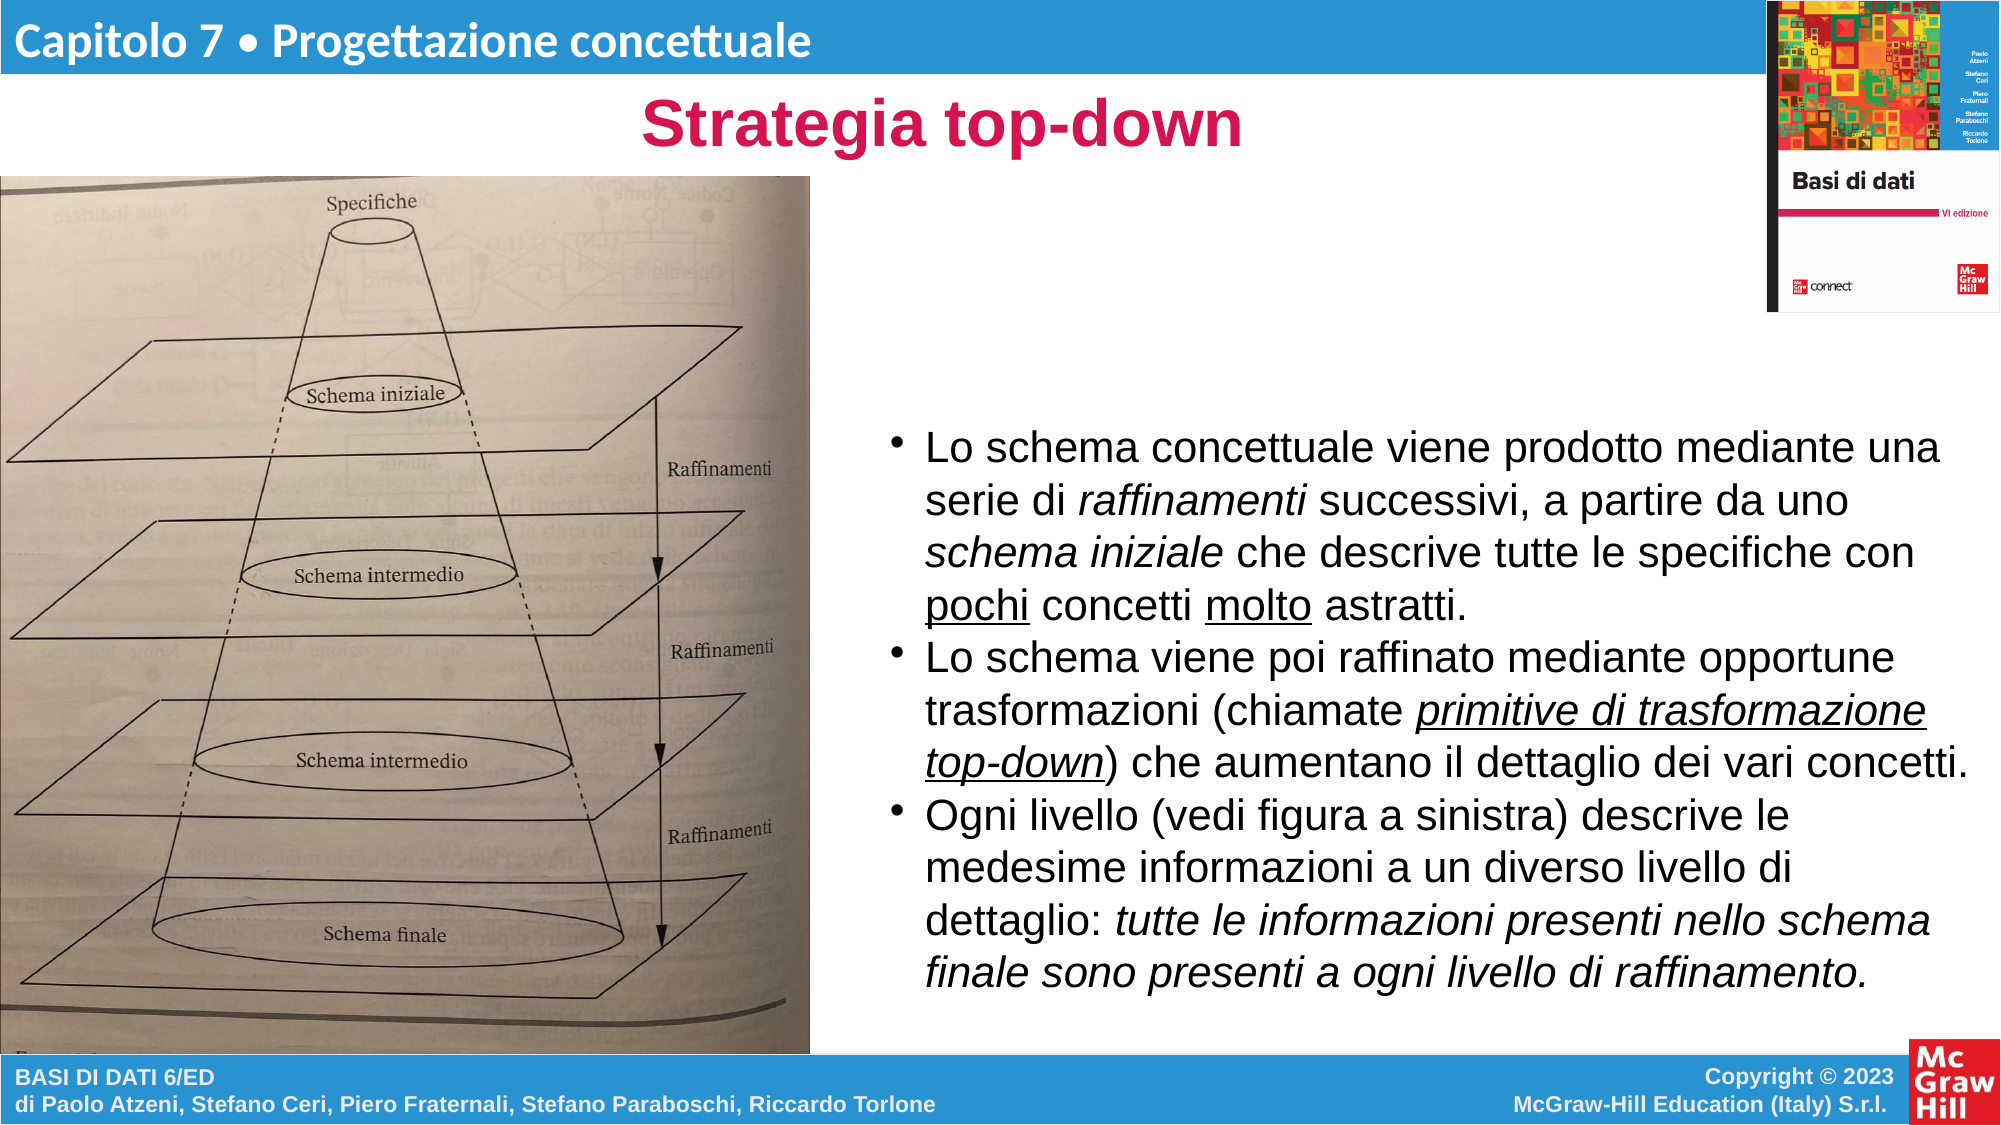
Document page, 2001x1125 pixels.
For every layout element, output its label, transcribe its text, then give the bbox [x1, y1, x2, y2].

text_box Lo schema concettuale viene prodotto mediante una serie di raffinamenti successivi, a partire da uno schema iniziale che descrive tutte le specifiche con pochi concetti molto astratti. Lo schema viene poi raffinato mediante opportune trasformazioni (chiamate primitive di trasformazione top-down) che aumentano il dettaglio dei vari concetti. Ogni livello (vedi figura a sinistra) descrive le medesime informazioni a un diverso livello di dettaglio: tutte le informazioni presenti nello schema finale sono presenti a ogni livello di raffinamento. [874, 411, 1990, 1051]
picture [1767, 1, 1999, 312]
picture [1909, 1039, 2001, 1125]
picture [0, 175, 811, 1055]
title Strategia top-down [177, 90, 1710, 149]
